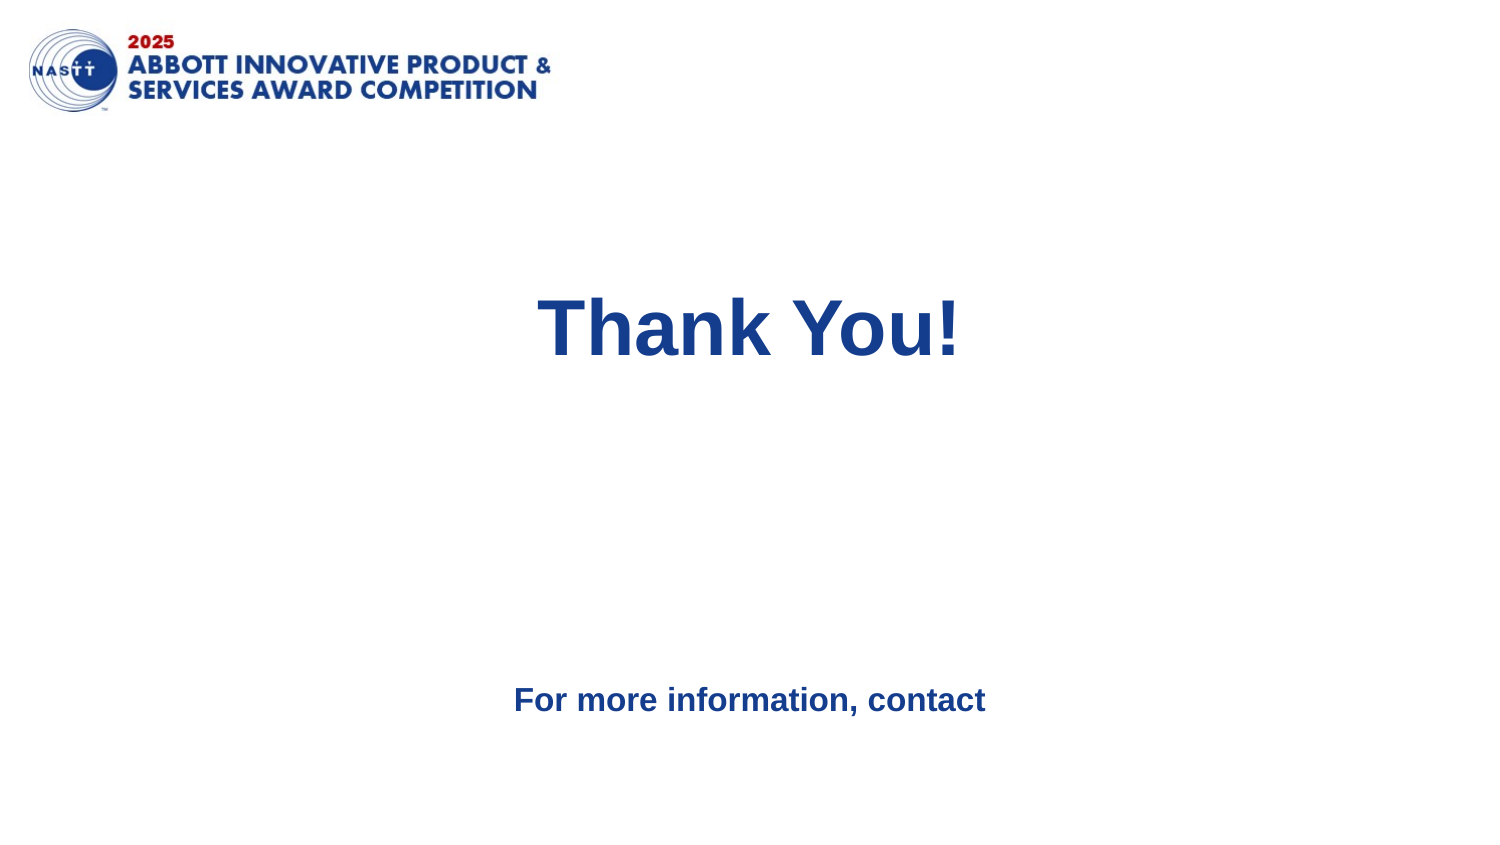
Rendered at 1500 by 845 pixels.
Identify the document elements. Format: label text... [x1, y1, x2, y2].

picture [29, 20, 560, 116]
text_box Thank You! [17, 268, 1483, 387]
text_box For more information, contact [17, 670, 1483, 812]
